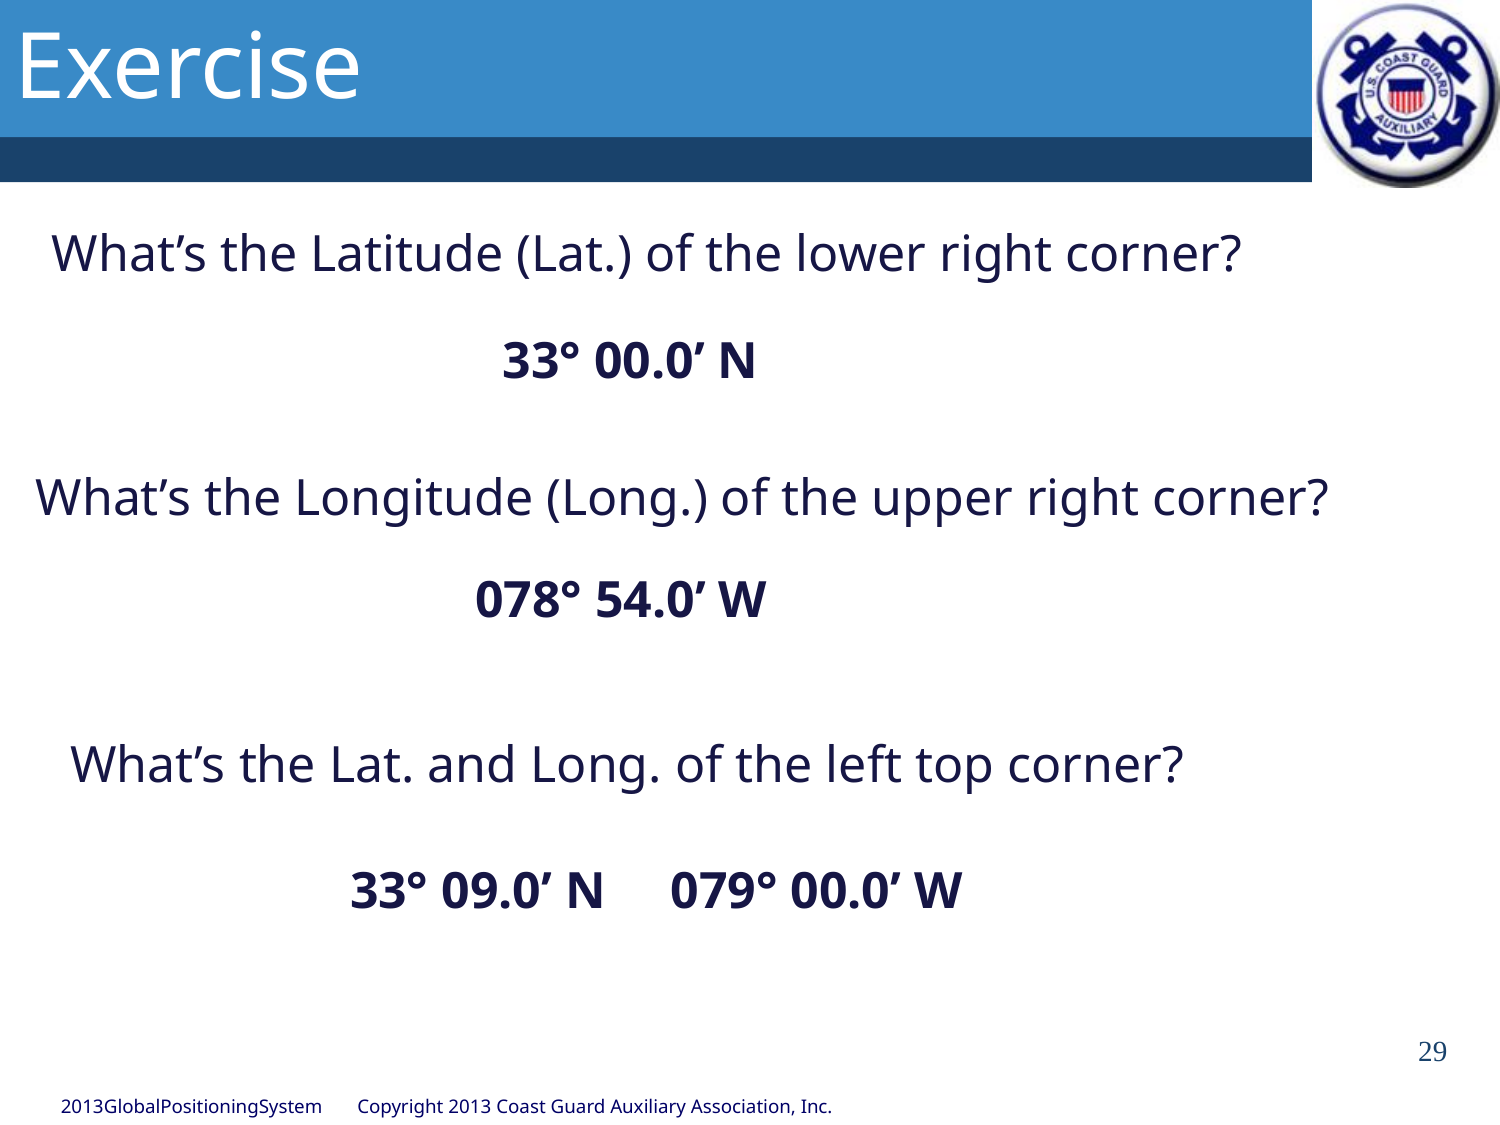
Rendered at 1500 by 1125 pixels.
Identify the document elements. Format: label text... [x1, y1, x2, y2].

text_box 33° 00.0’ N [488, 320, 774, 396]
text_box 078° 54.0’ W [460, 559, 795, 635]
text_box 29 [1149, 1024, 1463, 1100]
picture [1312, 0, 1500, 188]
text_box Exercise [0, 0, 1313, 138]
text_box What’s the Lat. and Long. of the left top corner? [55, 724, 1481, 800]
text_box What’s the Latitude (Lat.) of the lower right corner? [36, 213, 1258, 289]
text_box 33° 09.0’ N 079° 00.0’ W [335, 851, 978, 926]
text_box What’s the Longitude (Long.) of the upper right corner? [20, 458, 1345, 533]
